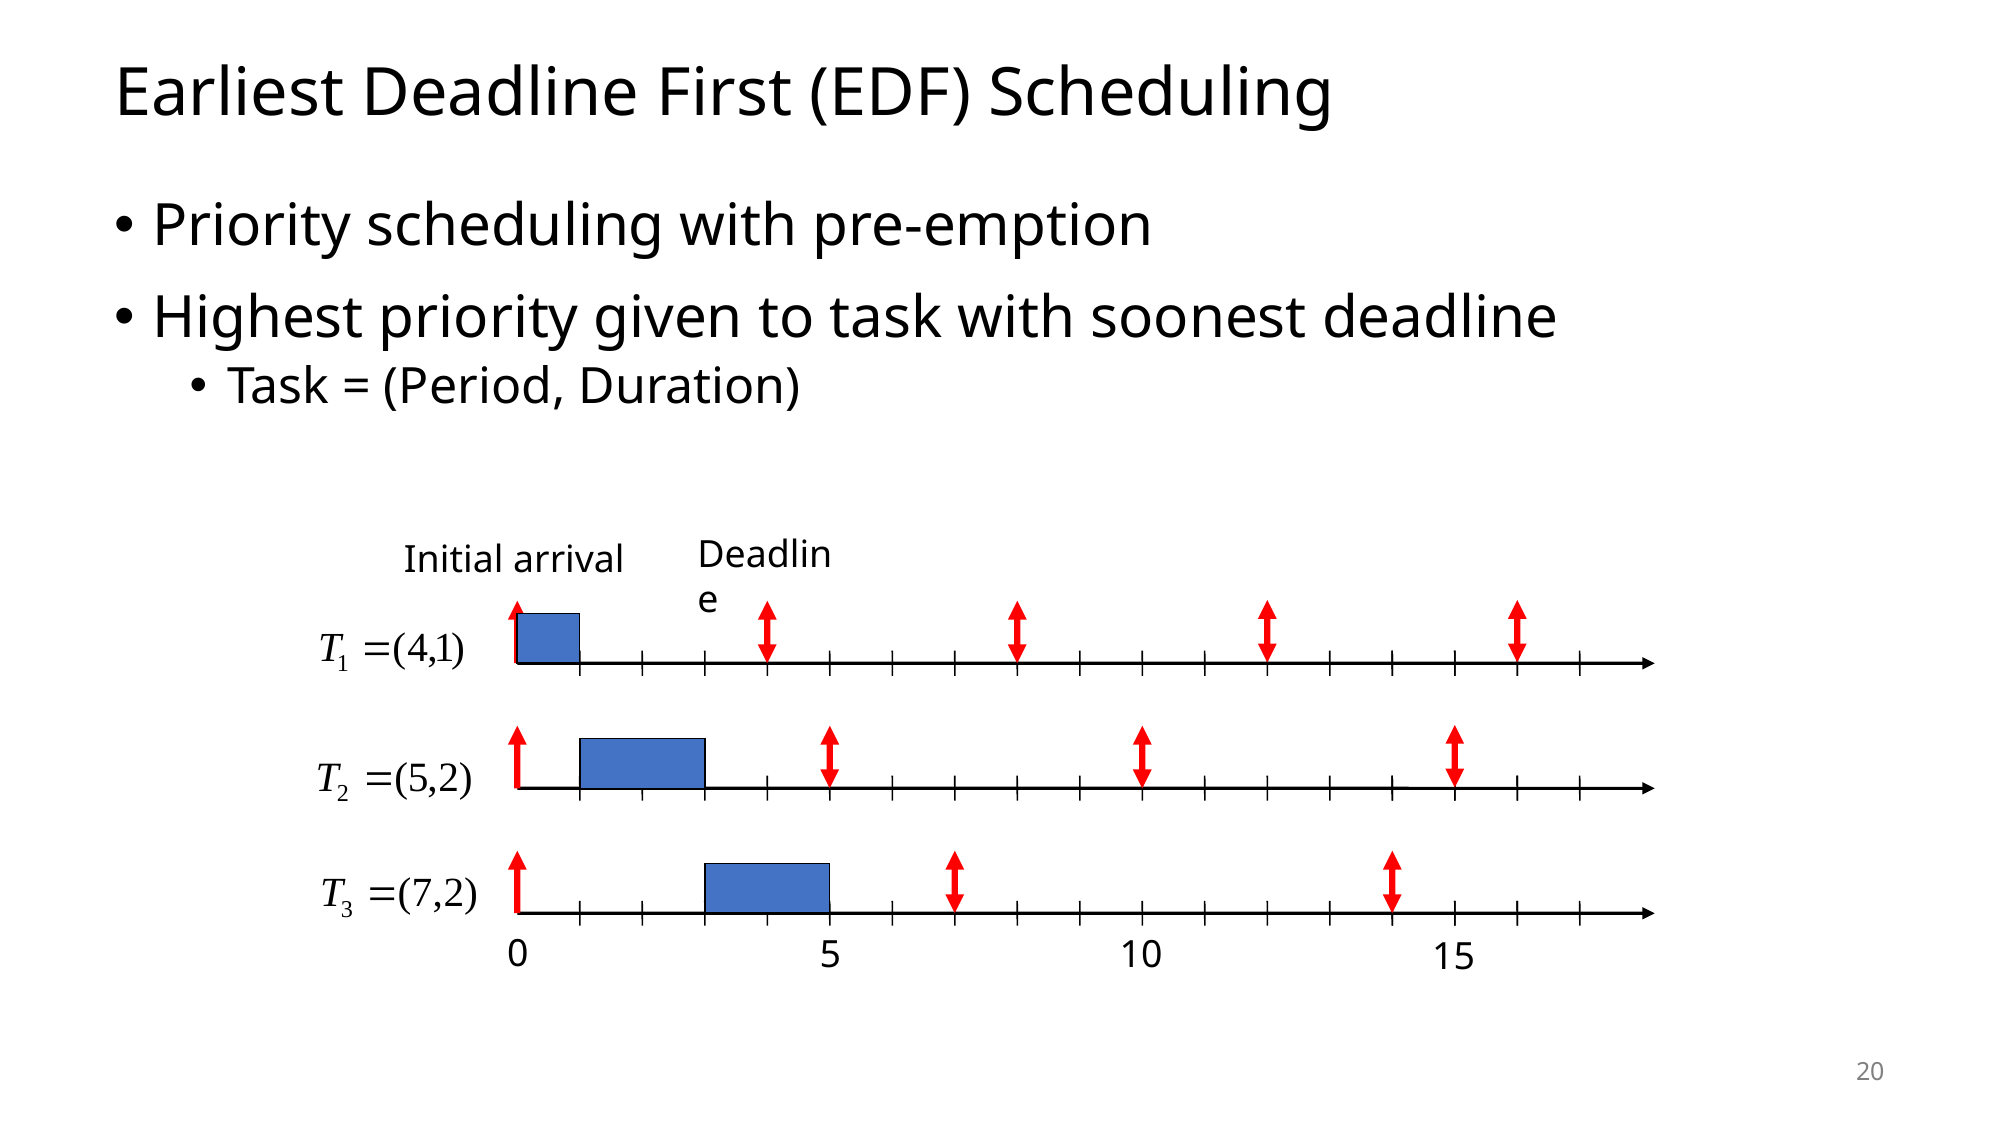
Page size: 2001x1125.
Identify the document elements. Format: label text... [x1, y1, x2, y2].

list Priority scheduling with pre-emption Highest priority given to task with soonest deadline Task = (Period, Duration) [99, 187, 1900, 1013]
title Earliest Deadline First (EDF) Scheduling [99, 37, 1900, 150]
text_box Initial arrival [389, 527, 696, 588]
slide_number 20 [1749, 1042, 1900, 1103]
text_box Deadline [682, 522, 864, 599]
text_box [311, 599, 1655, 986]
